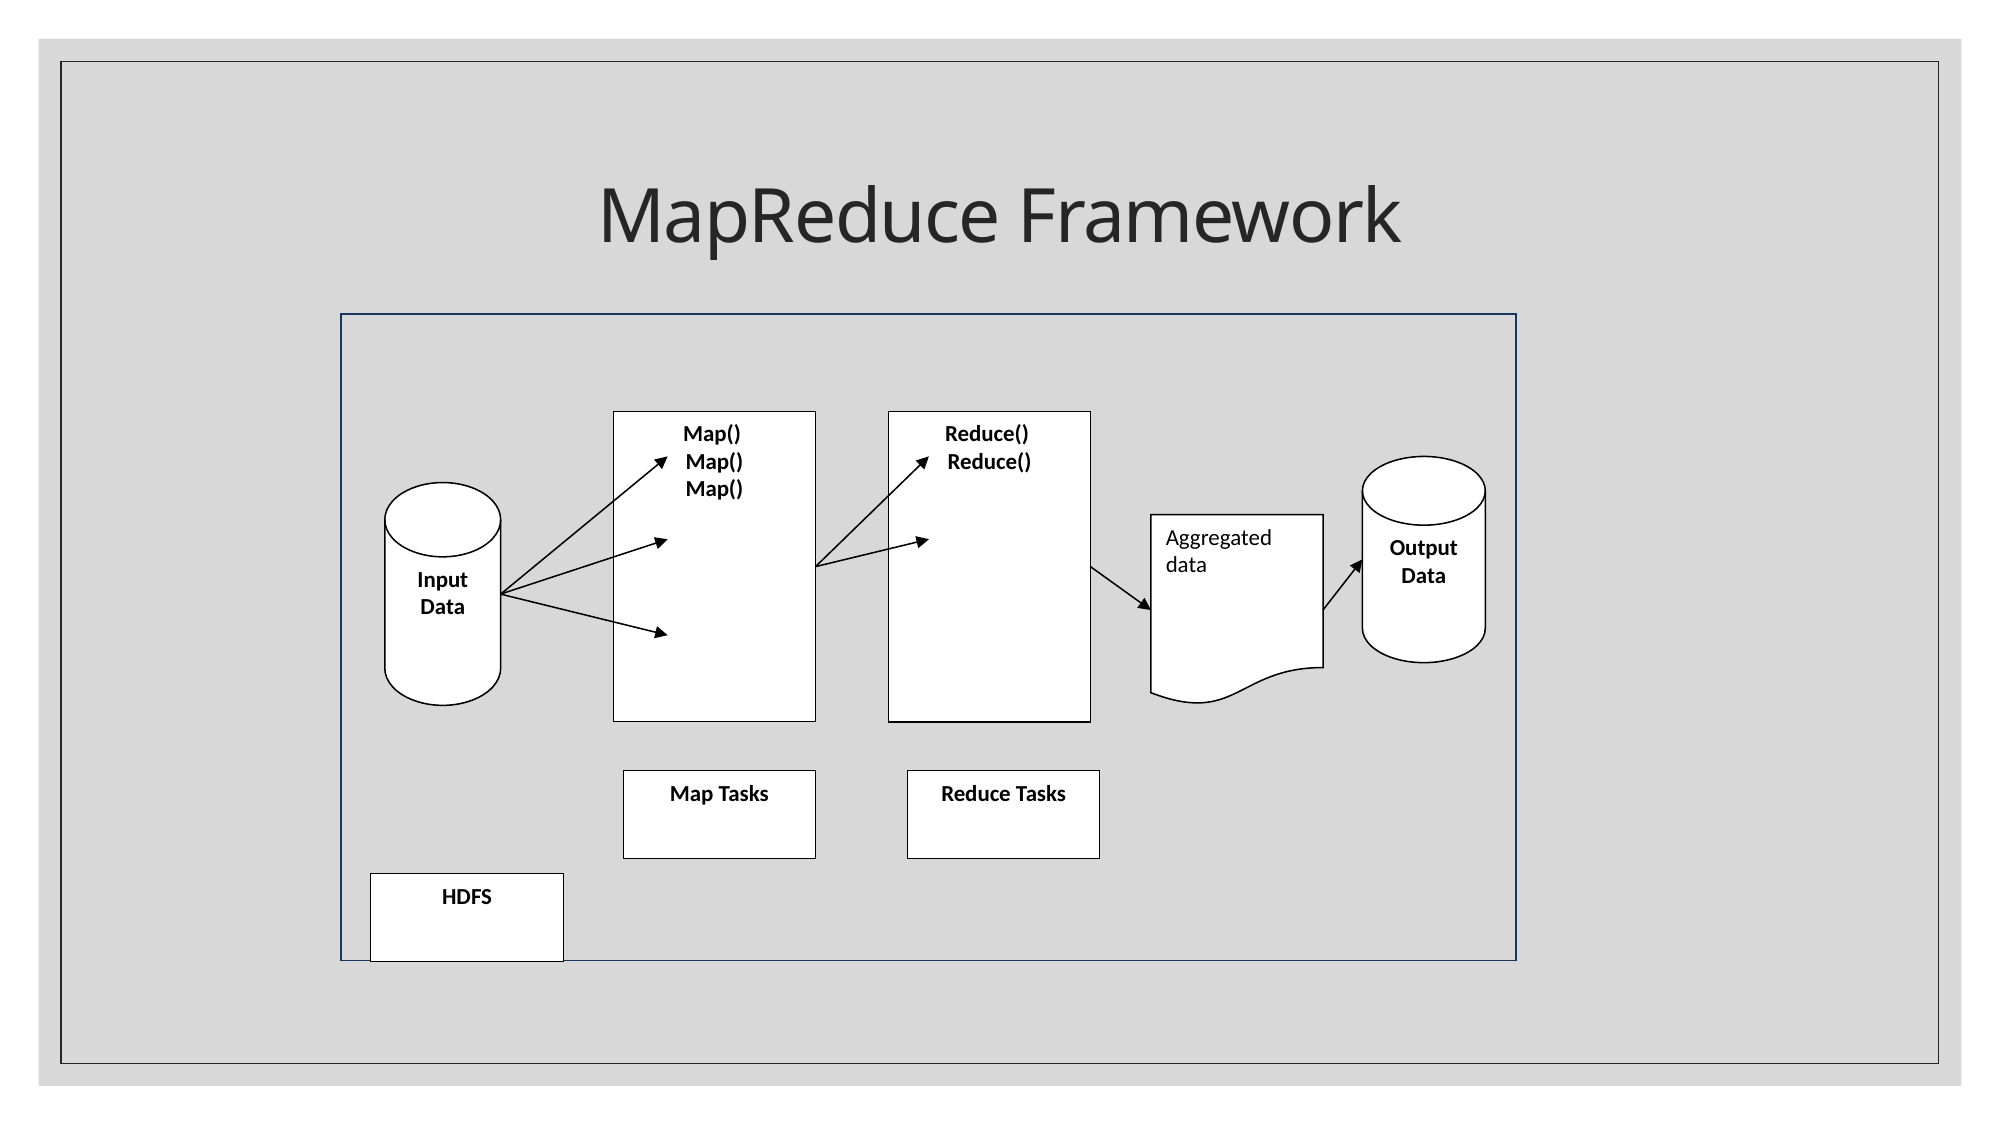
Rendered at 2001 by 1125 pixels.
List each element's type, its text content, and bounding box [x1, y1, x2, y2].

title MapReduce Framework [174, 105, 1825, 331]
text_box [341, 314, 1517, 962]
